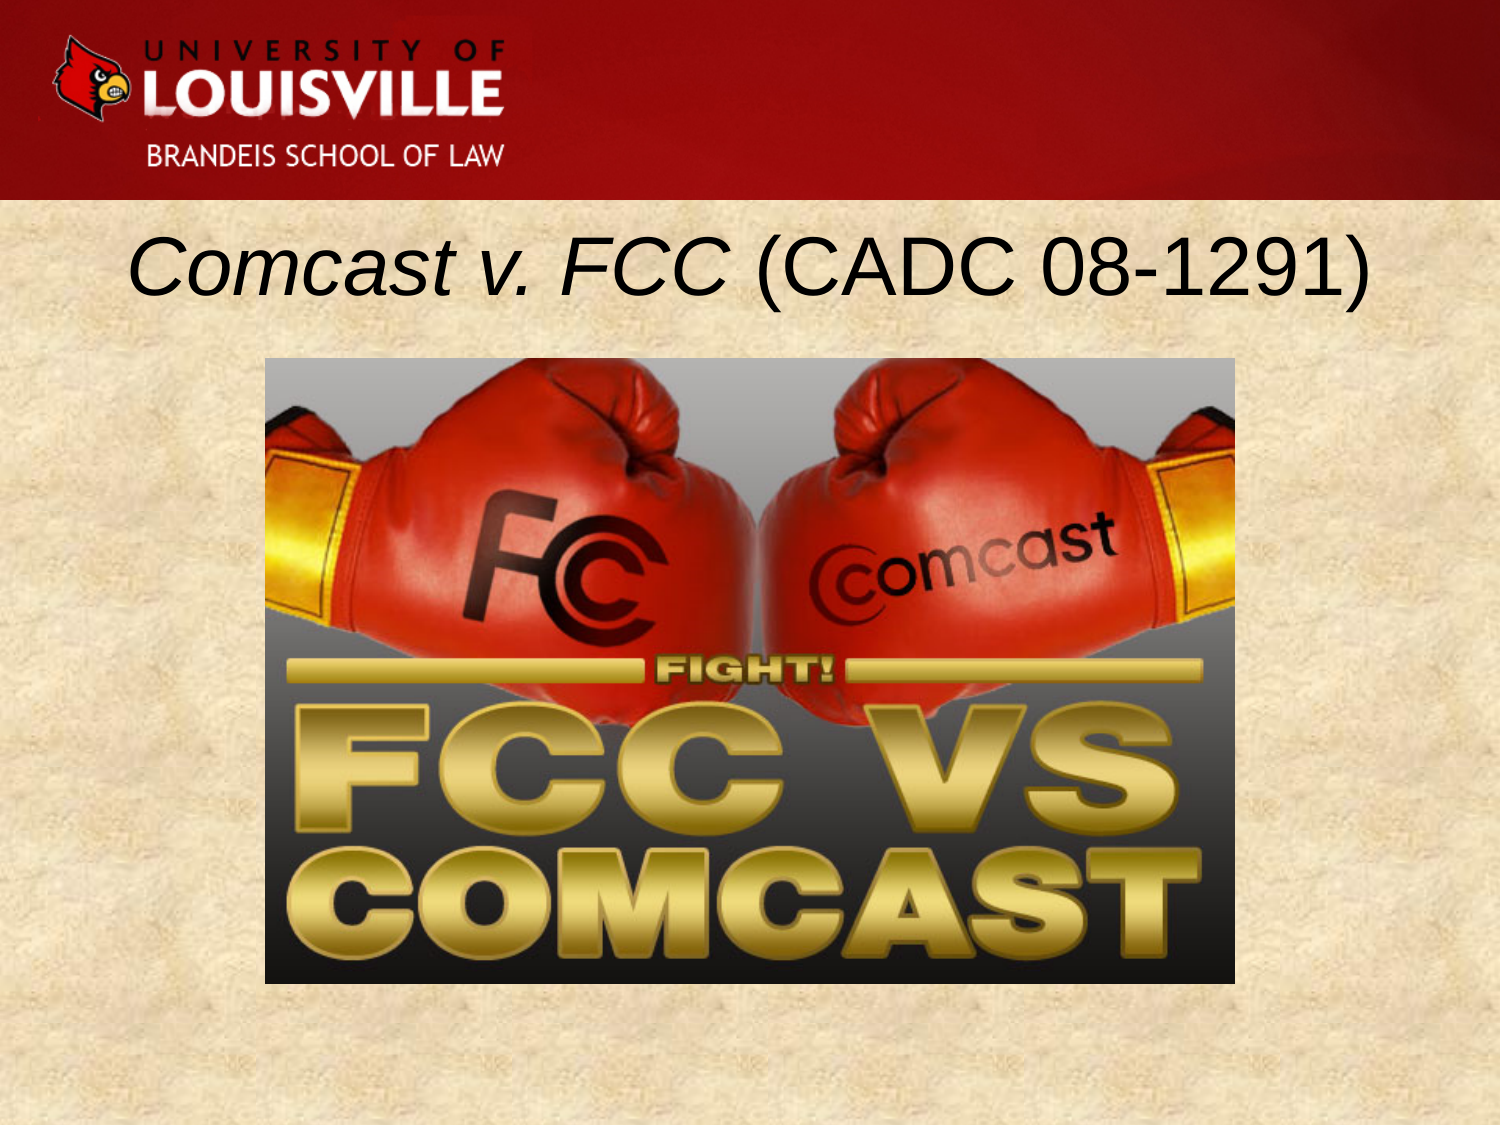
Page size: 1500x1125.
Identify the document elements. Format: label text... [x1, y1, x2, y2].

picture [0, 0, 1500, 1125]
title Comcast v. FCC (CADC 08-1291) [74, 212, 1426, 313]
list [265, 358, 1235, 984]
